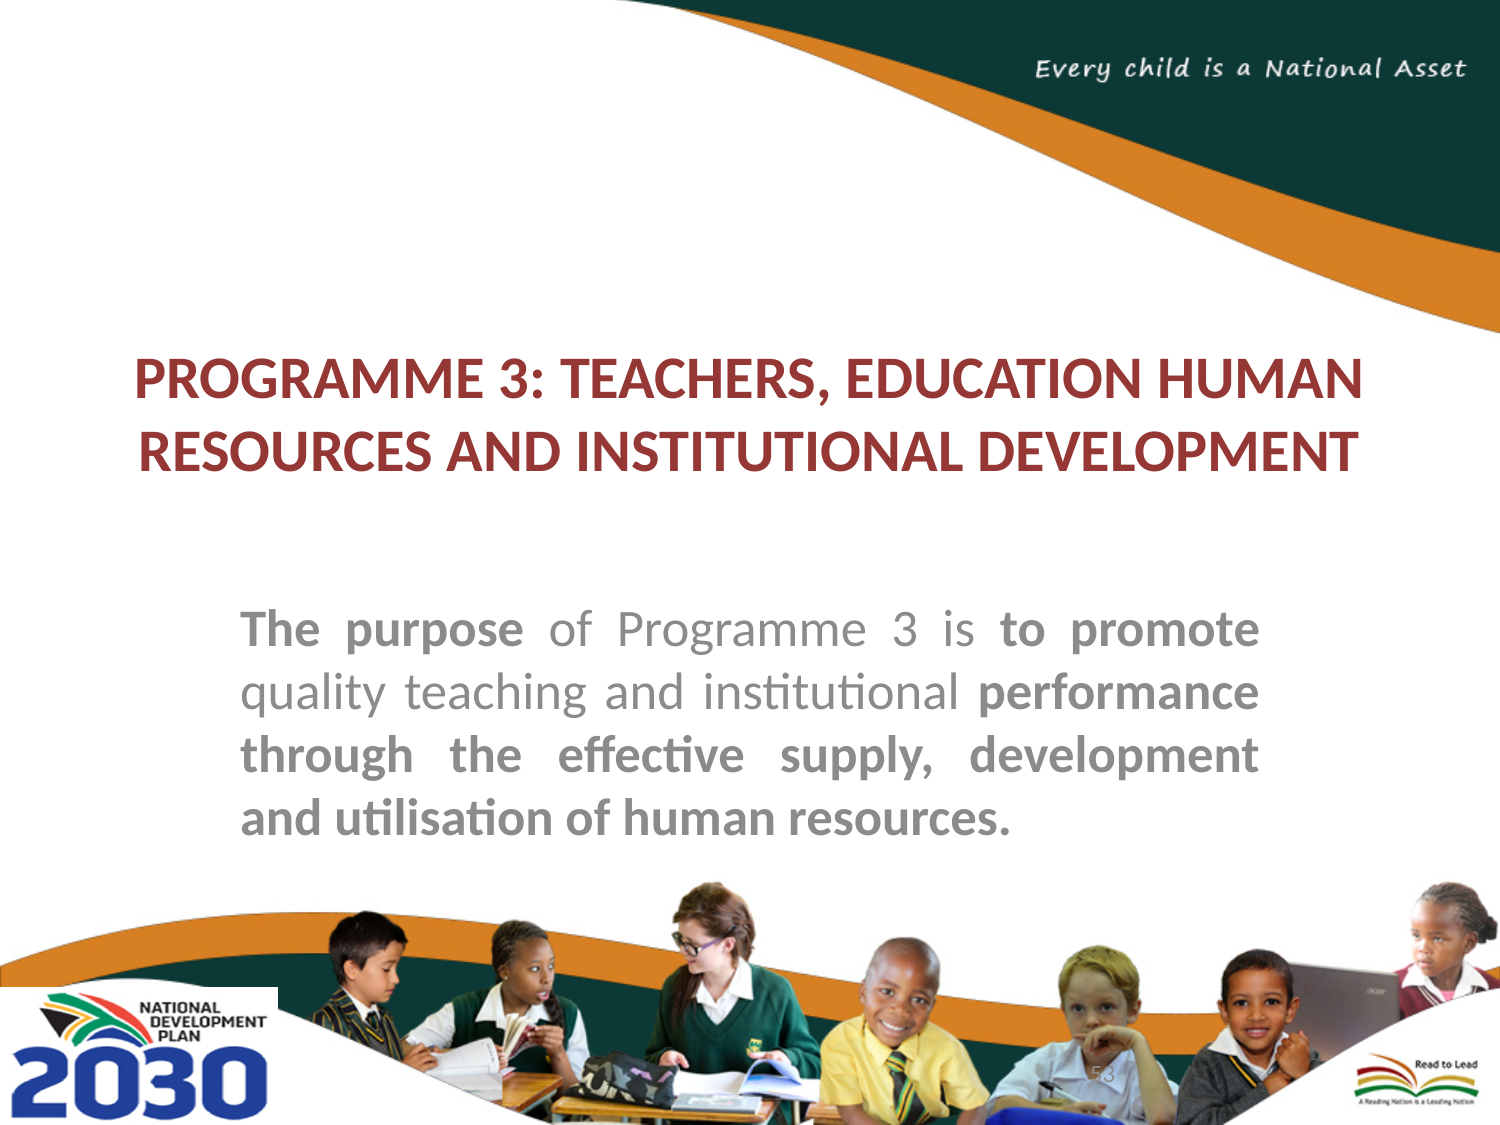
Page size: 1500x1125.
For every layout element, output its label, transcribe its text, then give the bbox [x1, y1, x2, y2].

subtitle The purpose of Programme 3 is to promote quality teaching and institutional performance through the effective supply, development and utilisation of human resources. [225, 586, 1275, 874]
slide_number 53 [1074, 1042, 1425, 1103]
title PROGRAMME 3: TEACHERS, EDUCATION HUMAN RESOURCES AND INSTITUTIONAL DEVELOPMENT [112, 326, 1388, 568]
picture [0, 0, 1500, 1125]
